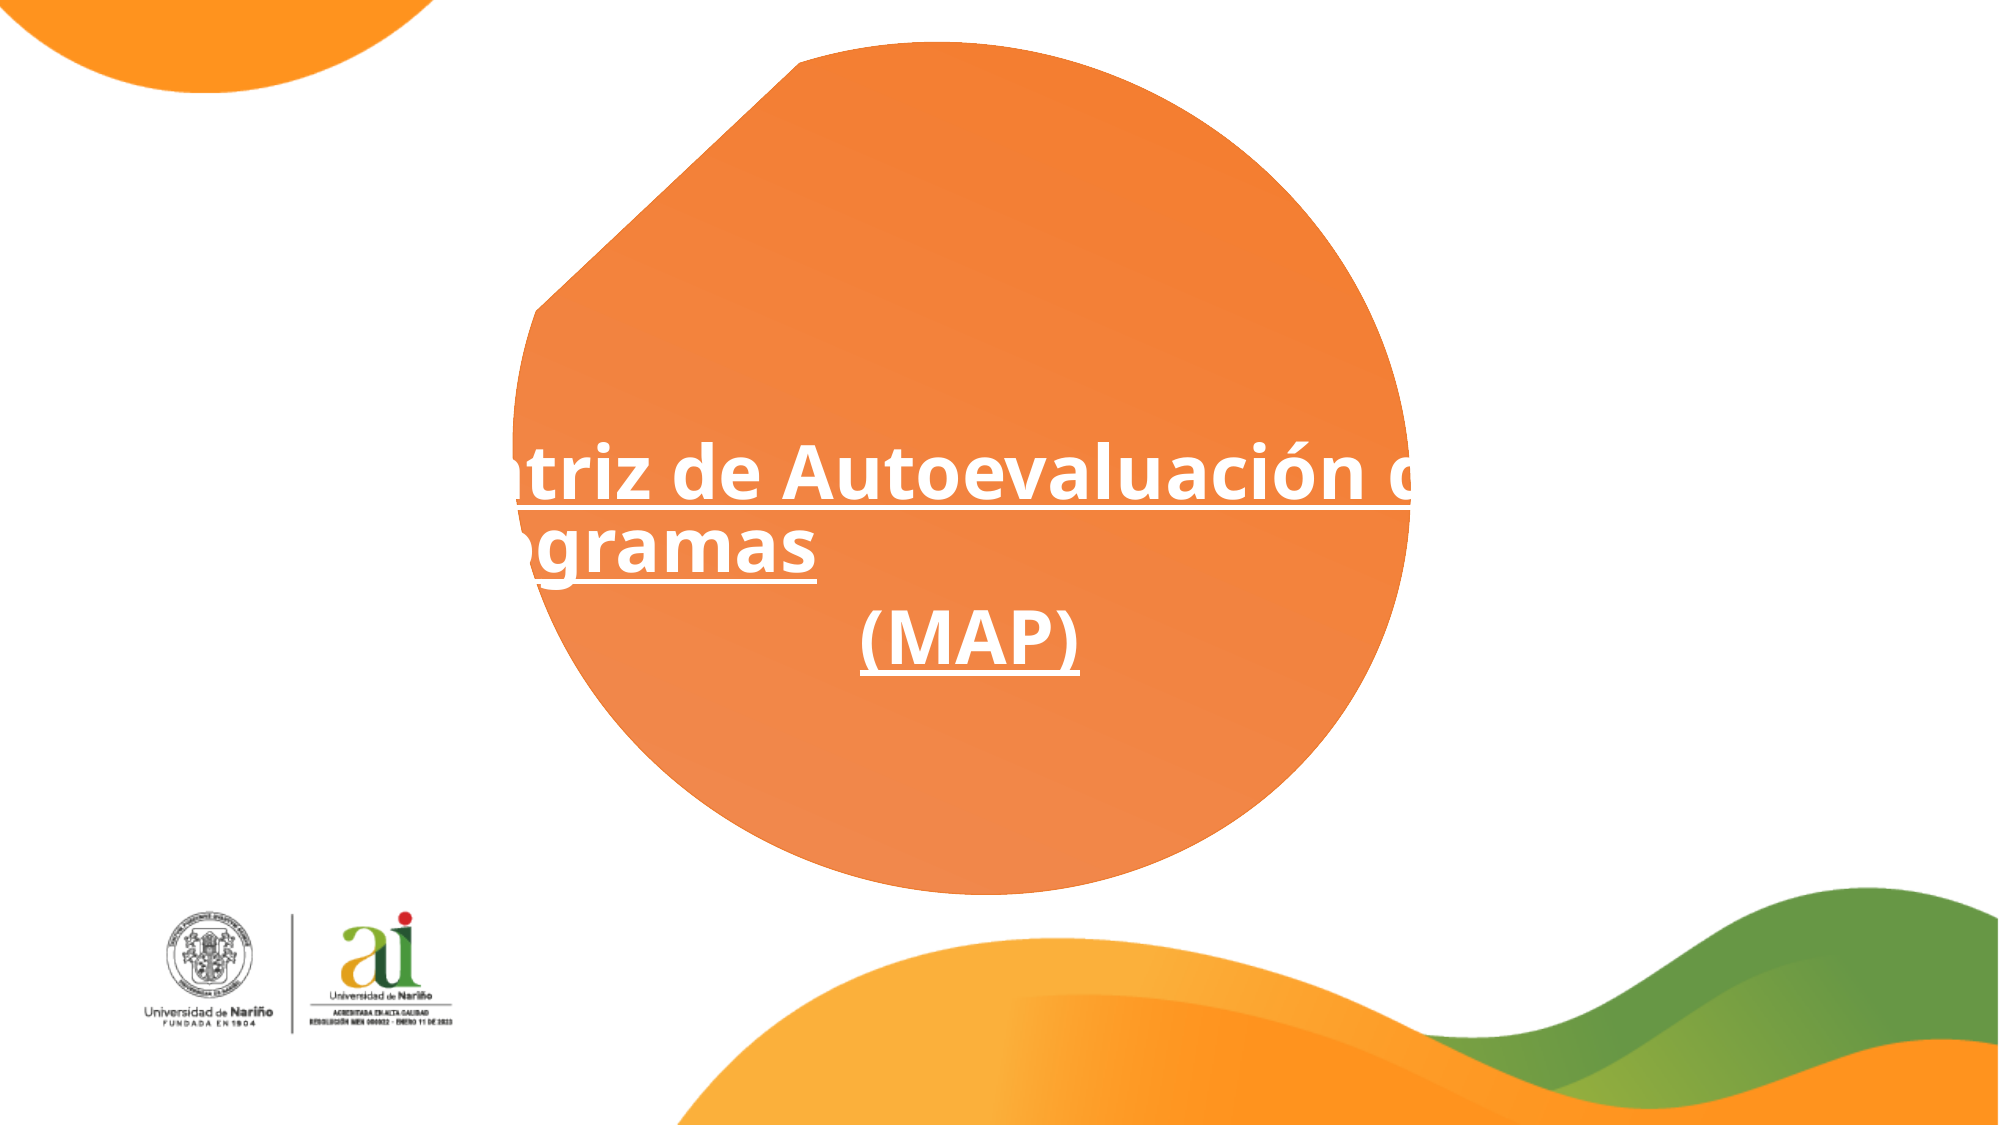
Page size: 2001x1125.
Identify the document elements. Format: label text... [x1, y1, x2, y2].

title Matriz de Autoevaluación de Programas (MAP) [394, 218, 1545, 618]
text_box [550, 618, 1391, 895]
picture [0, 0, 2000, 1125]
text_box [634, 41, 1311, 218]
